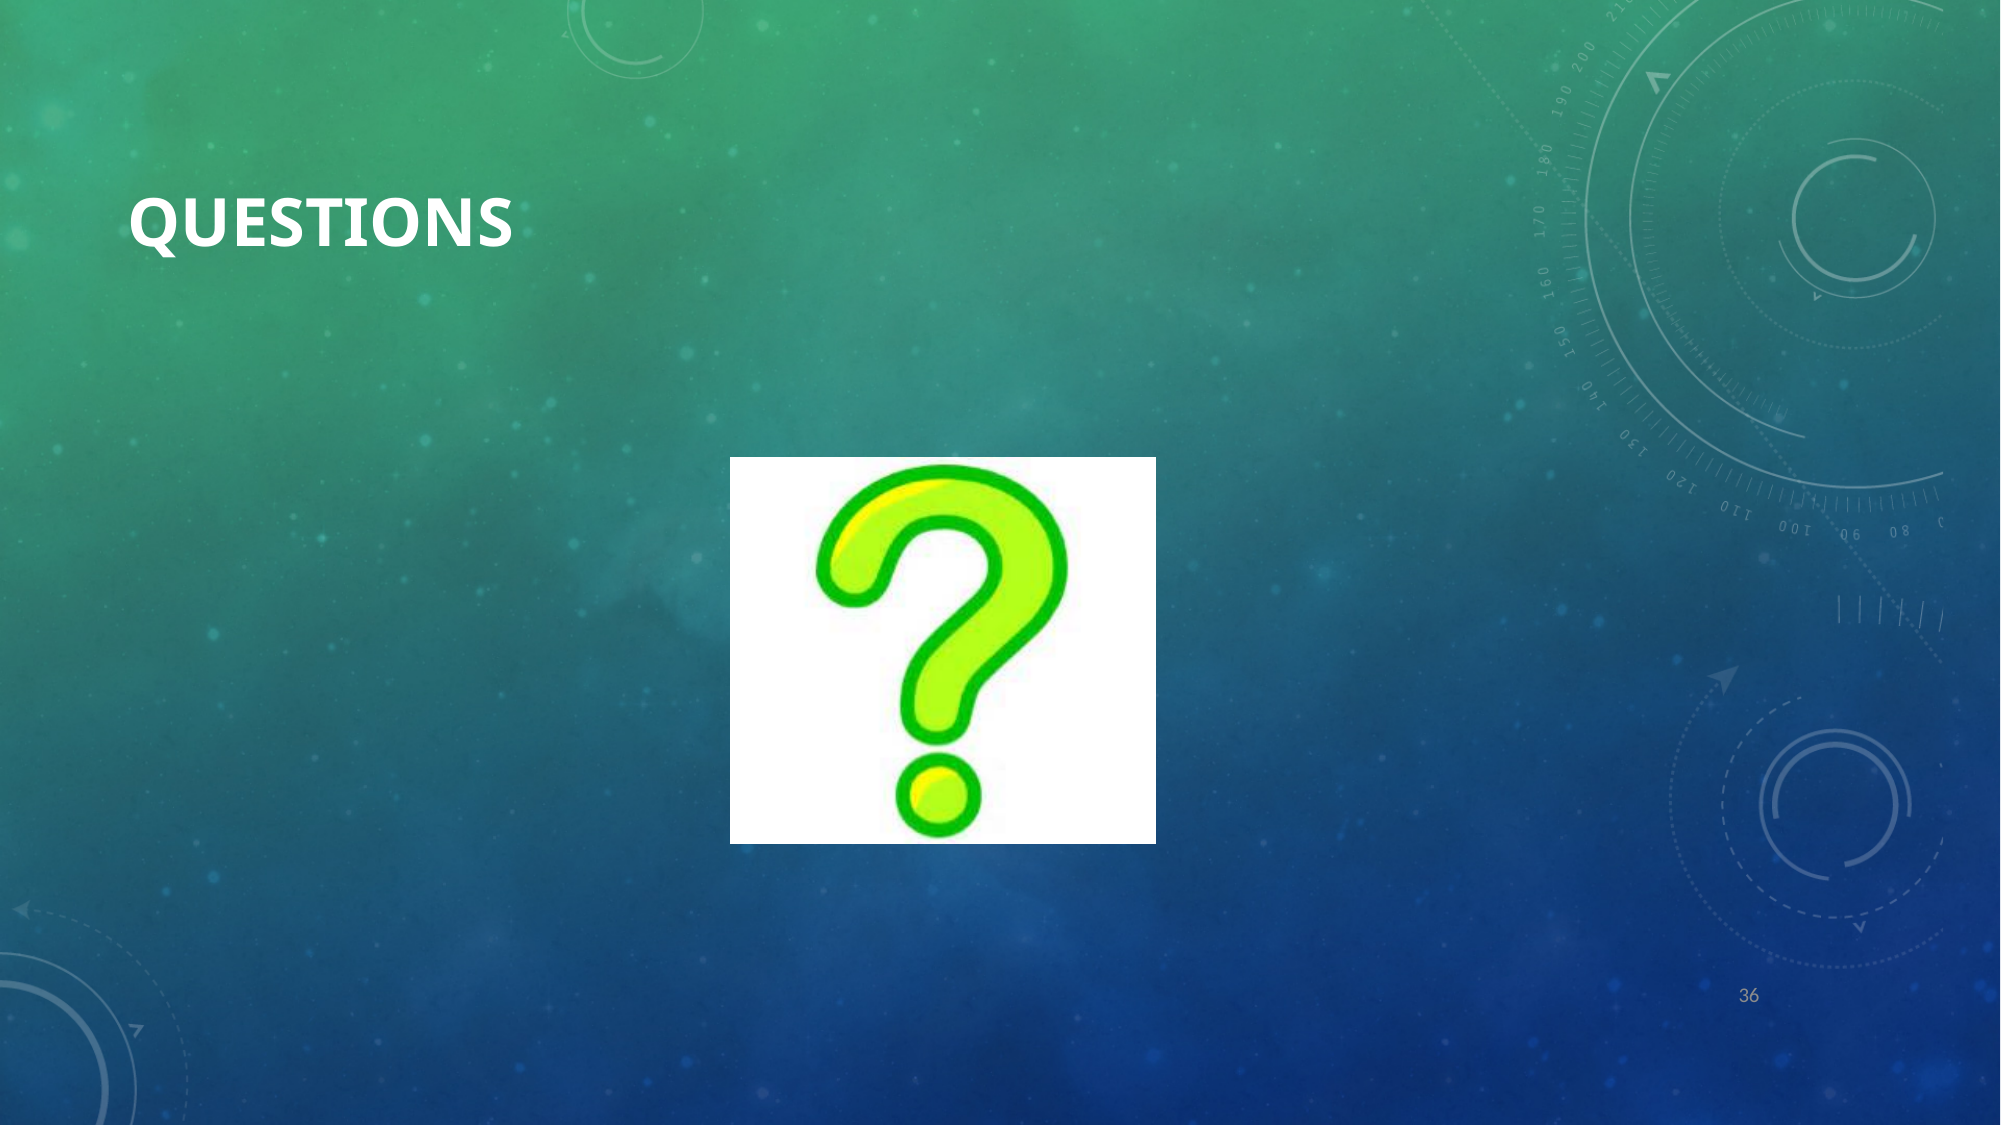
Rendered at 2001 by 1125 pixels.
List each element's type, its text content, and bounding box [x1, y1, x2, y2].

picture [0, 0, 2001, 1125]
title QUESTIONS [112, 99, 1775, 339]
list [730, 457, 1157, 844]
slide_number 36 [1684, 963, 1775, 1025]
